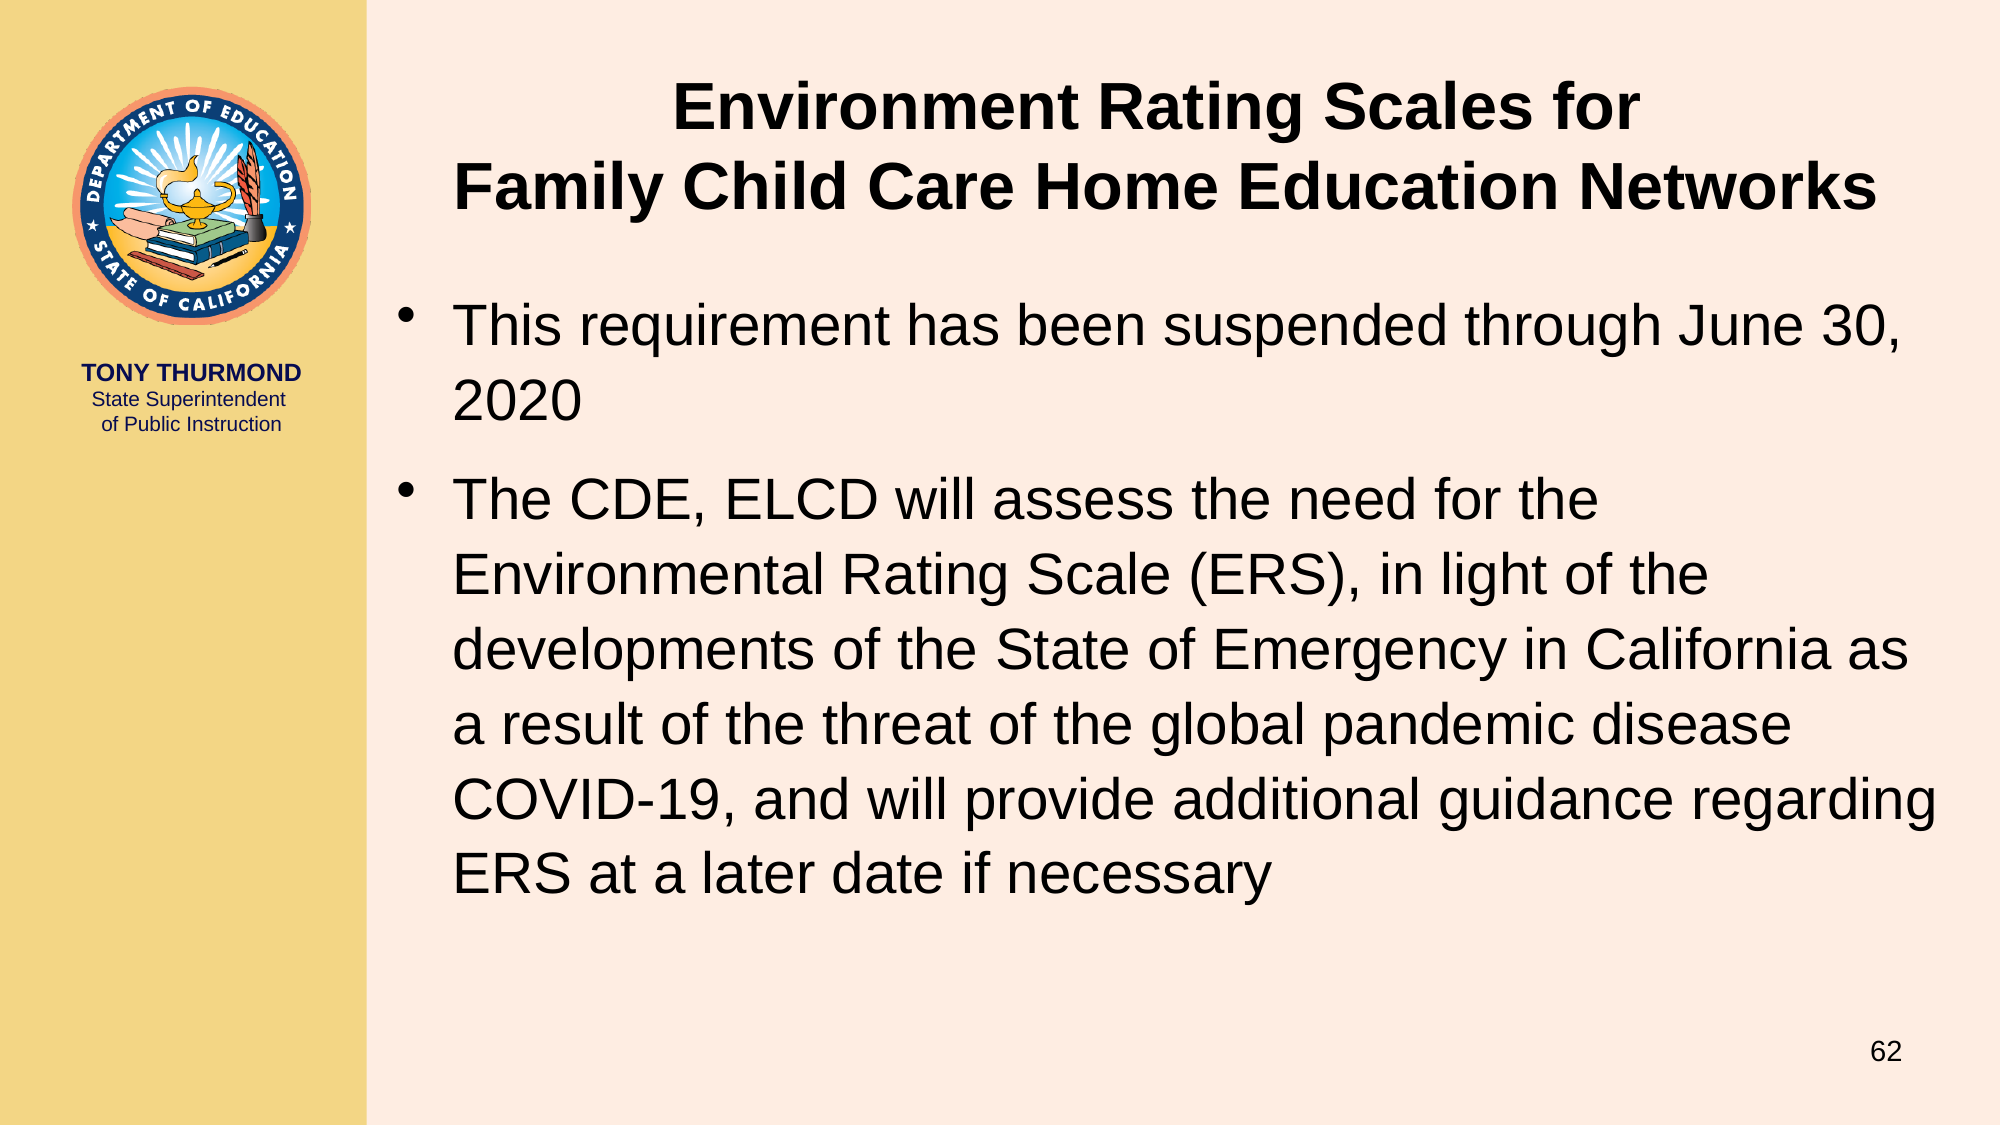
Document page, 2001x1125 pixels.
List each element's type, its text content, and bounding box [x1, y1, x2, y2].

picture [72, 86, 311, 325]
list This requirement has been suspended through June 30, 2020 The CDE, ELCD will assess the need for the Environmental Rating Scale (ERS), in light of the developments of the State of Emergency in California as a result of the threat of the global pandemic disease COVID-19, and will provide additional guidance regarding ERS at a later date if necessary [381, 274, 1960, 1125]
slide_number 62 [1551, 1025, 1918, 1100]
title Environment Rating Scales for Family Child Care Home Education Networks [416, 43, 1917, 243]
